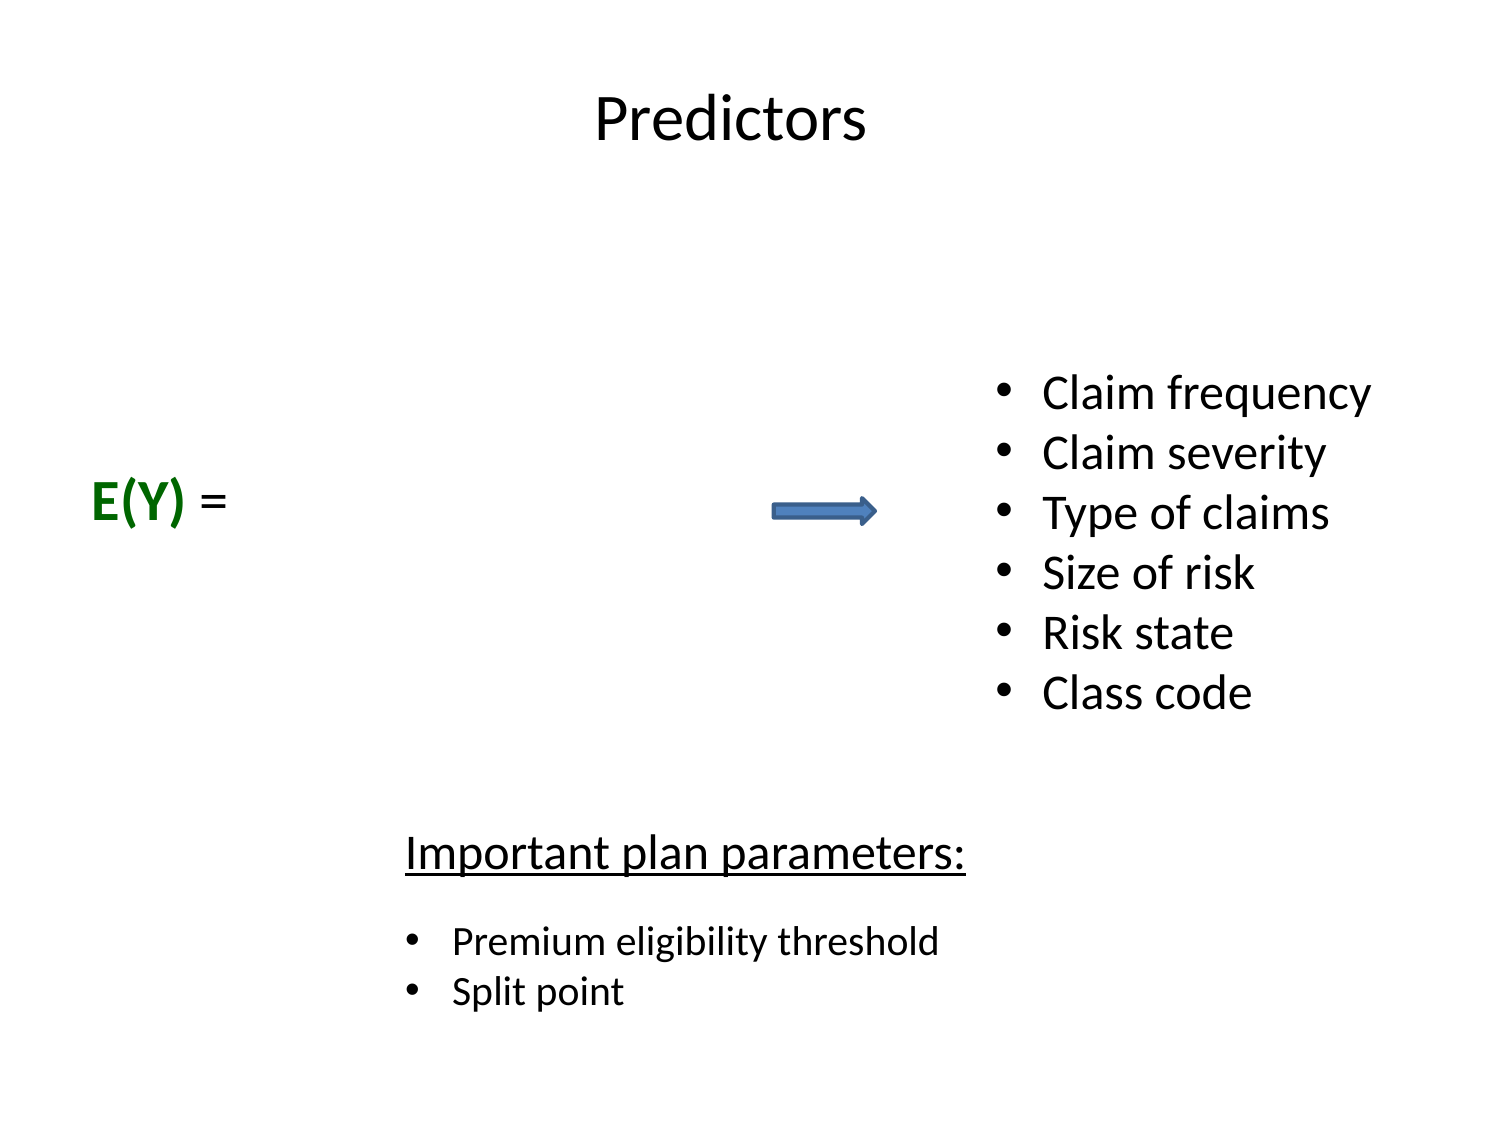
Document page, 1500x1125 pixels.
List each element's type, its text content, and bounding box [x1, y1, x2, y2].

text_box Premium eligibility threshold Split point [390, 906, 956, 1022]
text_box Important plan parameters: [390, 811, 982, 887]
text_box Predictors [387, 66, 1075, 162]
text_box Claim frequency Claim severity Type of claims Size of risk Risk state Class code [980, 351, 1400, 727]
text_box [771, 496, 878, 526]
